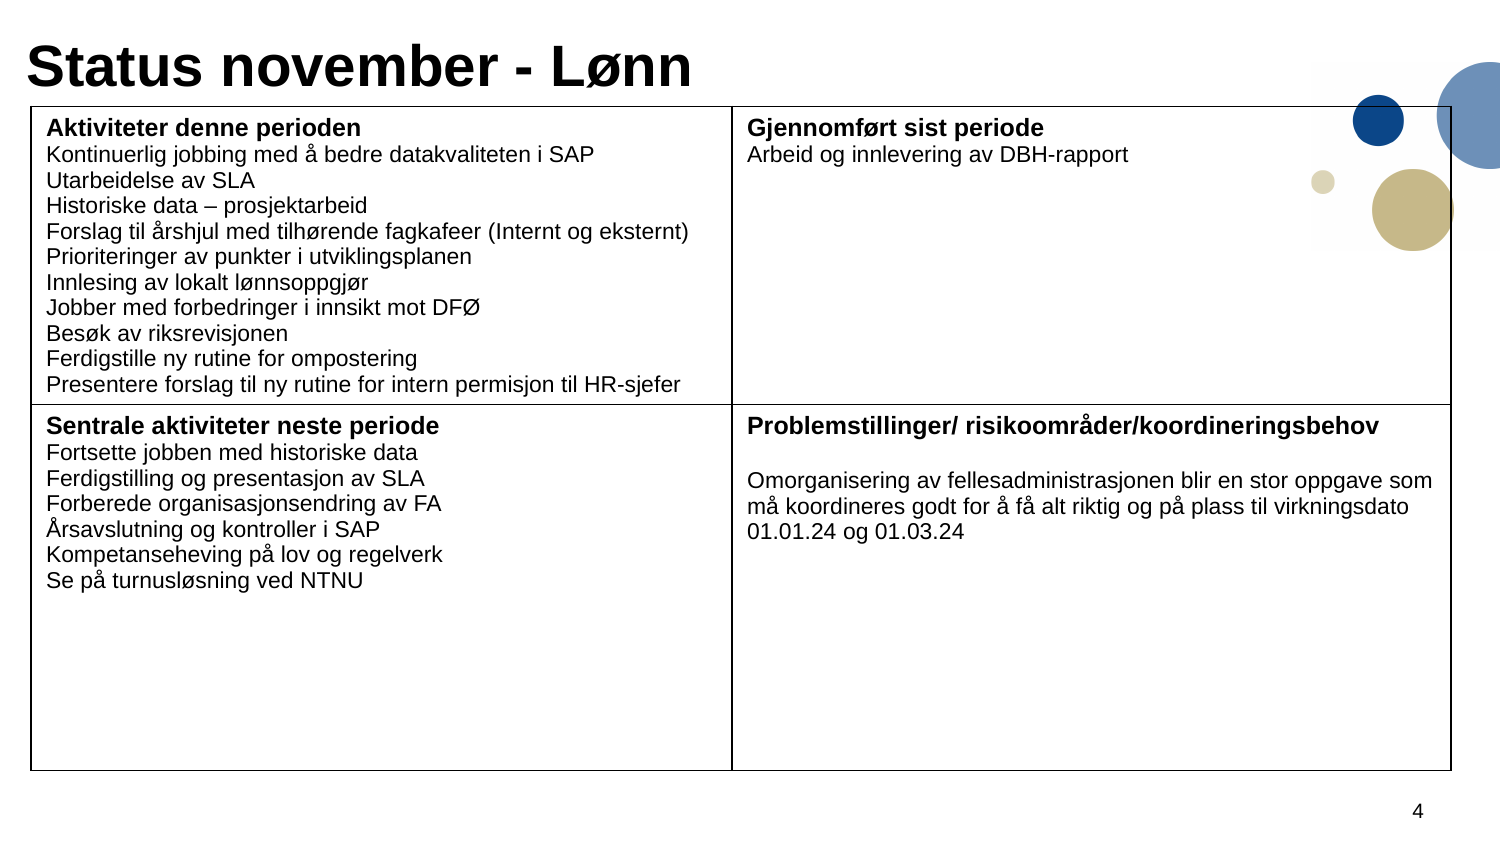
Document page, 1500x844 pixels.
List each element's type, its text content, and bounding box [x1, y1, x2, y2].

picture [1387, 62, 1500, 251]
table_header Aktiviteter denne perioden Kontinuerlig jobbing med å bedre datakvaliteten i SAP Utarbeidelse av SLA Historiske data – prosjektarbeid Forslag til årshjul med tilhørende fagkafeer (Internt og eksternt) Prioriteringer av punkter i utviklingsplanen Innlesing av lokalt lønnsoppgjør Jobber med forbedringer i innsikt mot DFØ Besøk av riksrevisjonen Ferdigstille ny rutine for ompostering Presentere forslag til ny rutine for intern permisjon til HR-sjefer [32, 107, 731, 404]
table_cell Sentrale aktiviteter neste periode Fortsette jobben med historiske data Ferdigstilling og presentasjon av SLA Forberede organisasjonsendring av FA Årsavslutning og kontroller i SAP Kompetanseheving på lov og regelverk Se på turnusløsning ved NTNU [32, 405, 731, 770]
table_header Gjennomført sist periode Arbeid og innlevering av DBH-rapport [733, 107, 1450, 404]
title Status november - Lønn [11, 20, 1387, 107]
table_cell Problemstillinger/ risikoområder/koordineringsbehov Omorganisering av fellesadministrasjonen blir en stor oppgave som må koordineres godt for å få alt riktig og på plass til virkningsdato 01.01.24 og 01.03.24 [733, 405, 1450, 770]
